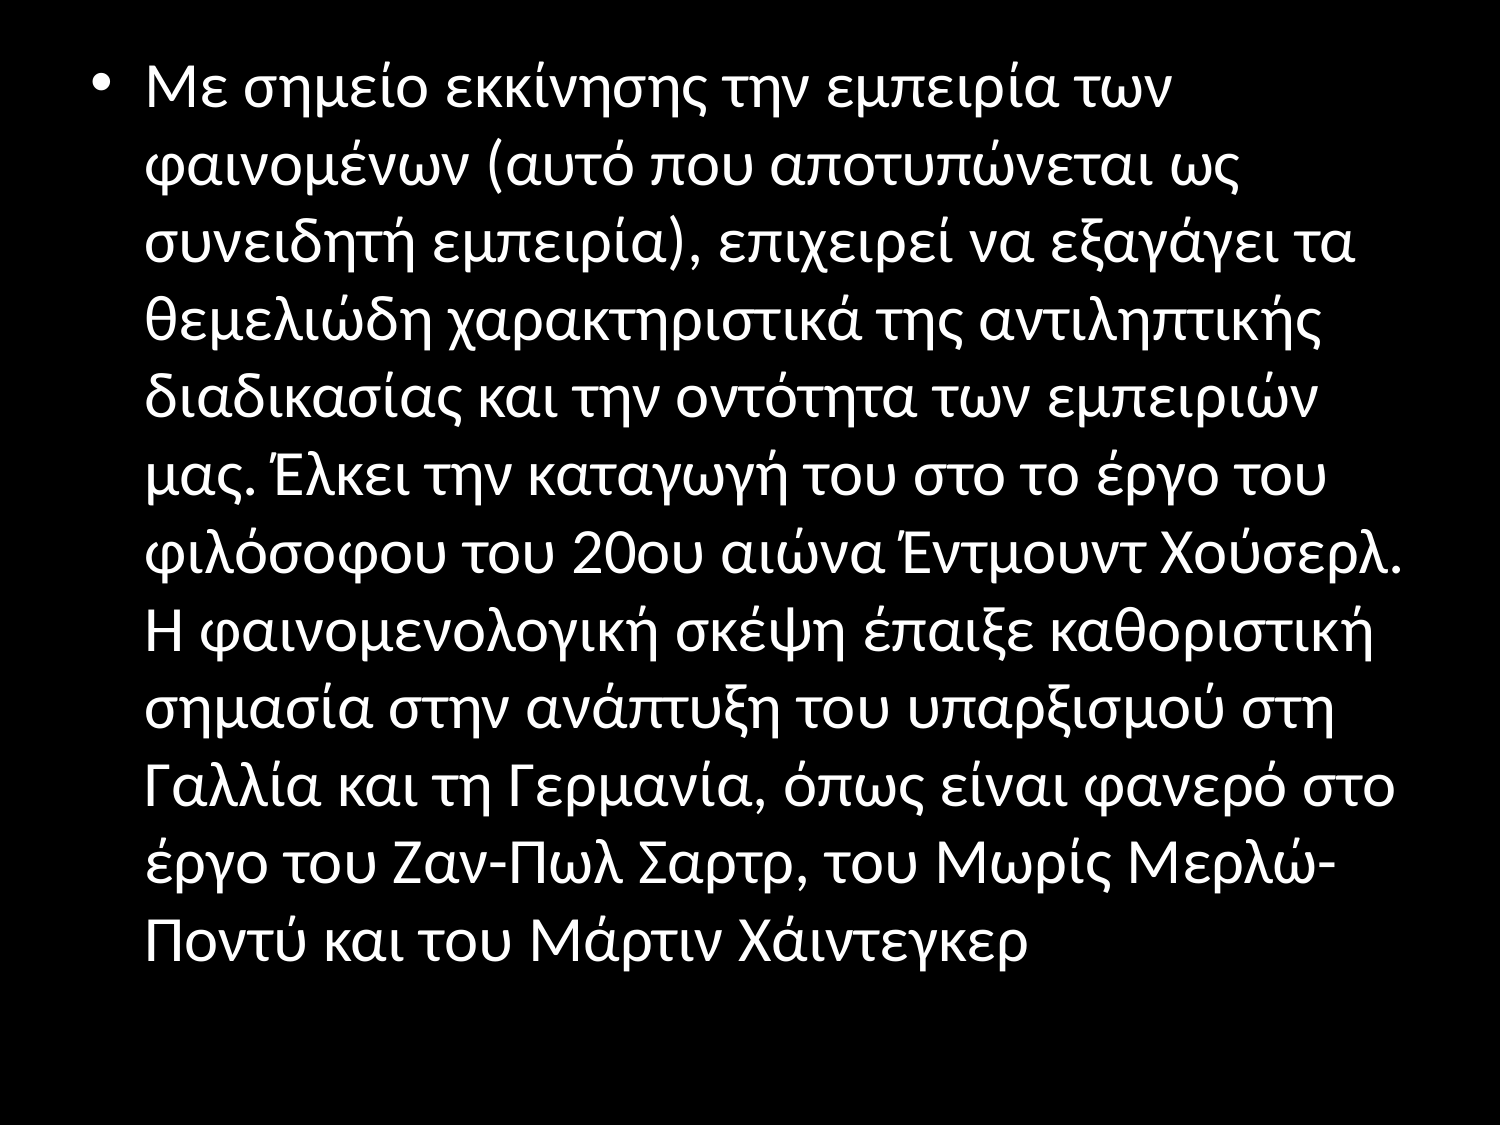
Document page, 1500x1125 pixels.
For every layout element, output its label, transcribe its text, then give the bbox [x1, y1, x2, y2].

list Με σημείο εκκίνησης την εμπειρία των φαινομένων (αυτό που αποτυπώνεται ως συνειδητή εμπειρία), επιχειρεί να εξαγάγει τα θεμελιώδη χαρακτηριστικά της αντιληπτικής διαδικασίας και την οντότητα των εμπειριών μας. Έλκει την καταγωγή του στο το έργο του φιλόσοφου του 20ου αιώνα Έντμουντ Χούσερλ. H φαινομενολογική σκέψη έπαιξε καθοριστική σημασία στην ανάπτυξη του υπαρξισμού στη Γαλλία και τη Γερμανία, όπως είναι φανερό στο έργο του Ζαν-Πωλ Σαρτρ, του Μωρίς Μερλώ-Ποντύ και του Μάρτιν Χάιντεγκερ [75, 35, 1425, 1005]
